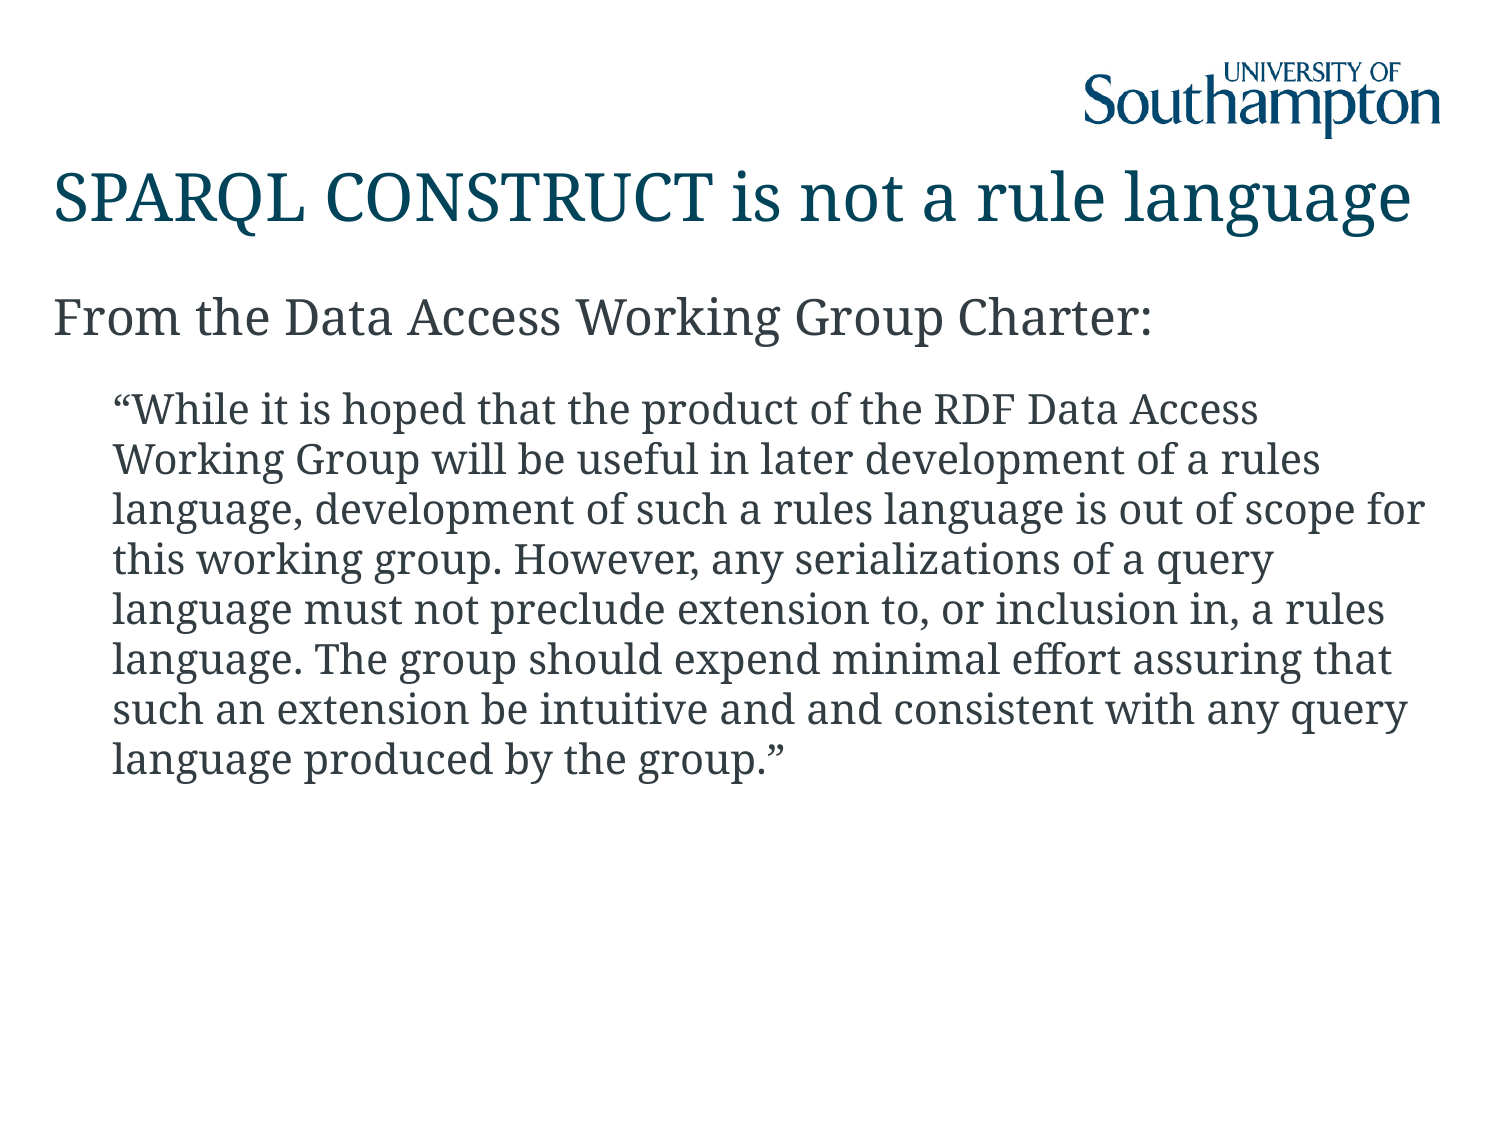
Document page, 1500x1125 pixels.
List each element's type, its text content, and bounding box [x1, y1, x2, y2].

picture [1085, 62, 1440, 139]
title SPARQL CONSTRUCT is not a rule language [52, 147, 1448, 255]
list From the Data Access Working Group Charter: “While it is hoped that the product of the RDF Data Access Working Group will be useful in later development of a rules language, development of such a rules language is out of scope for this working group. However, any serializations of a query language must not preclude extension to, or inclusion in, a rules language. The group should expend minimal effort assuring that such an extension be intuitive and and consistent with any query language produced by the group.” [52, 277, 1448, 1011]
